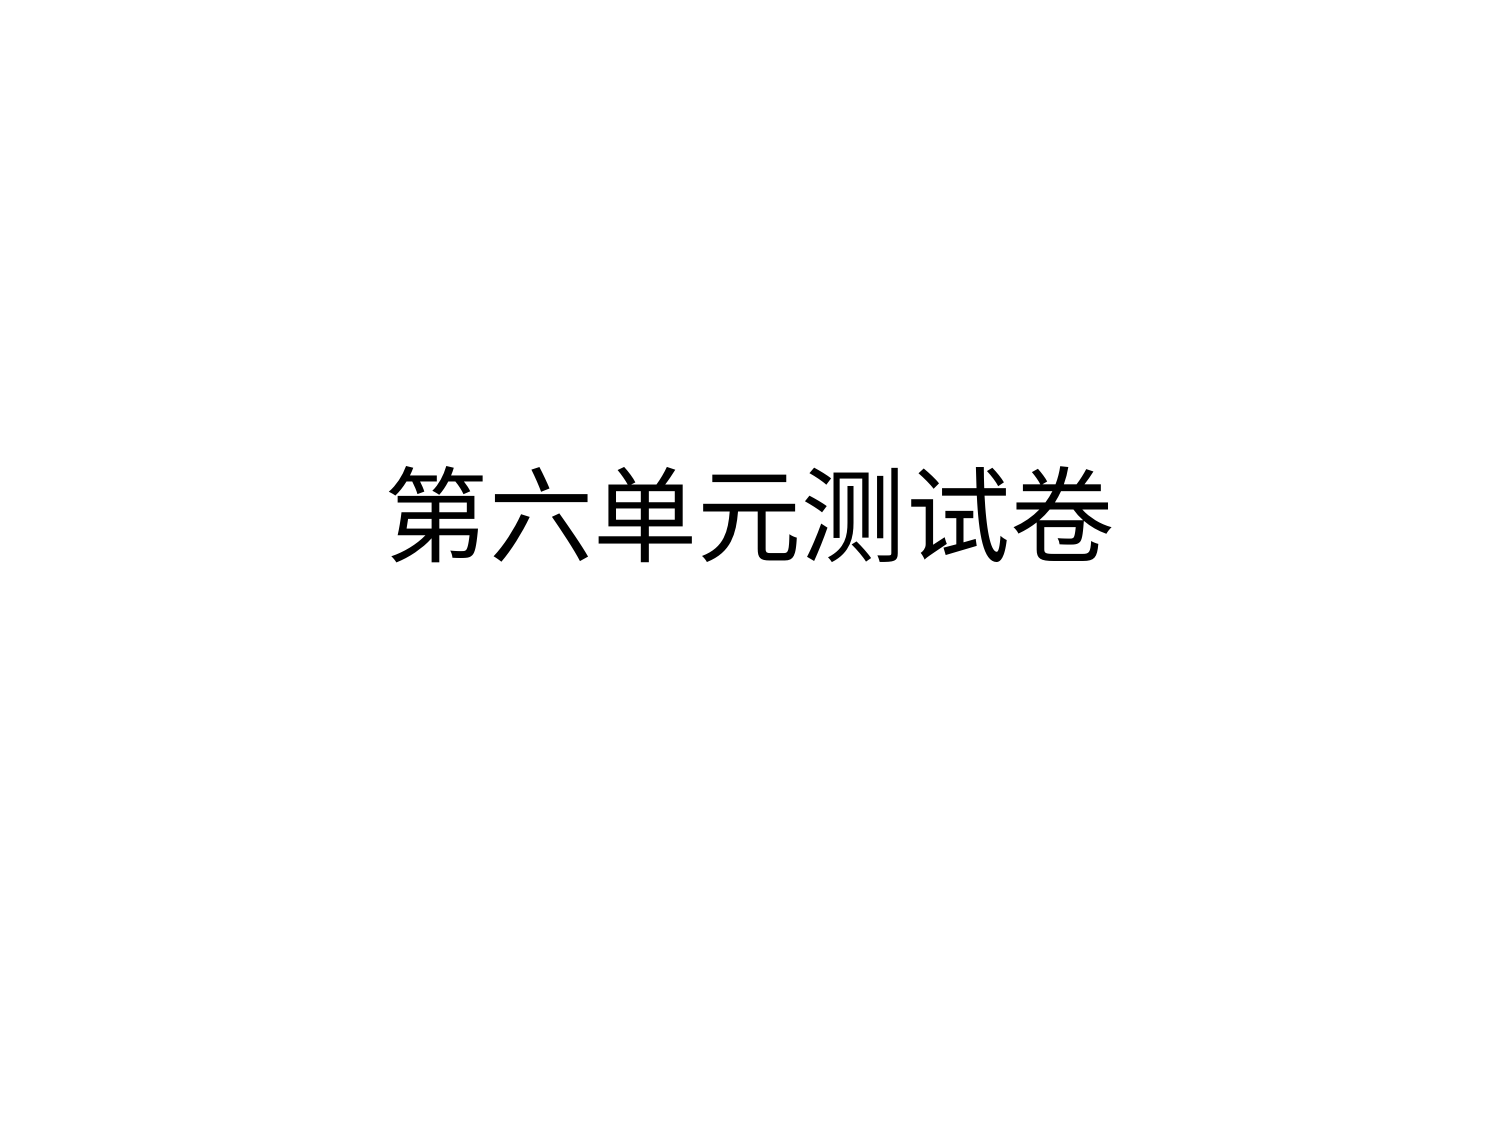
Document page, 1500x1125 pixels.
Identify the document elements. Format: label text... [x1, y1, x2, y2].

text_box 第六单元测试卷 [0, 380, 1500, 583]
